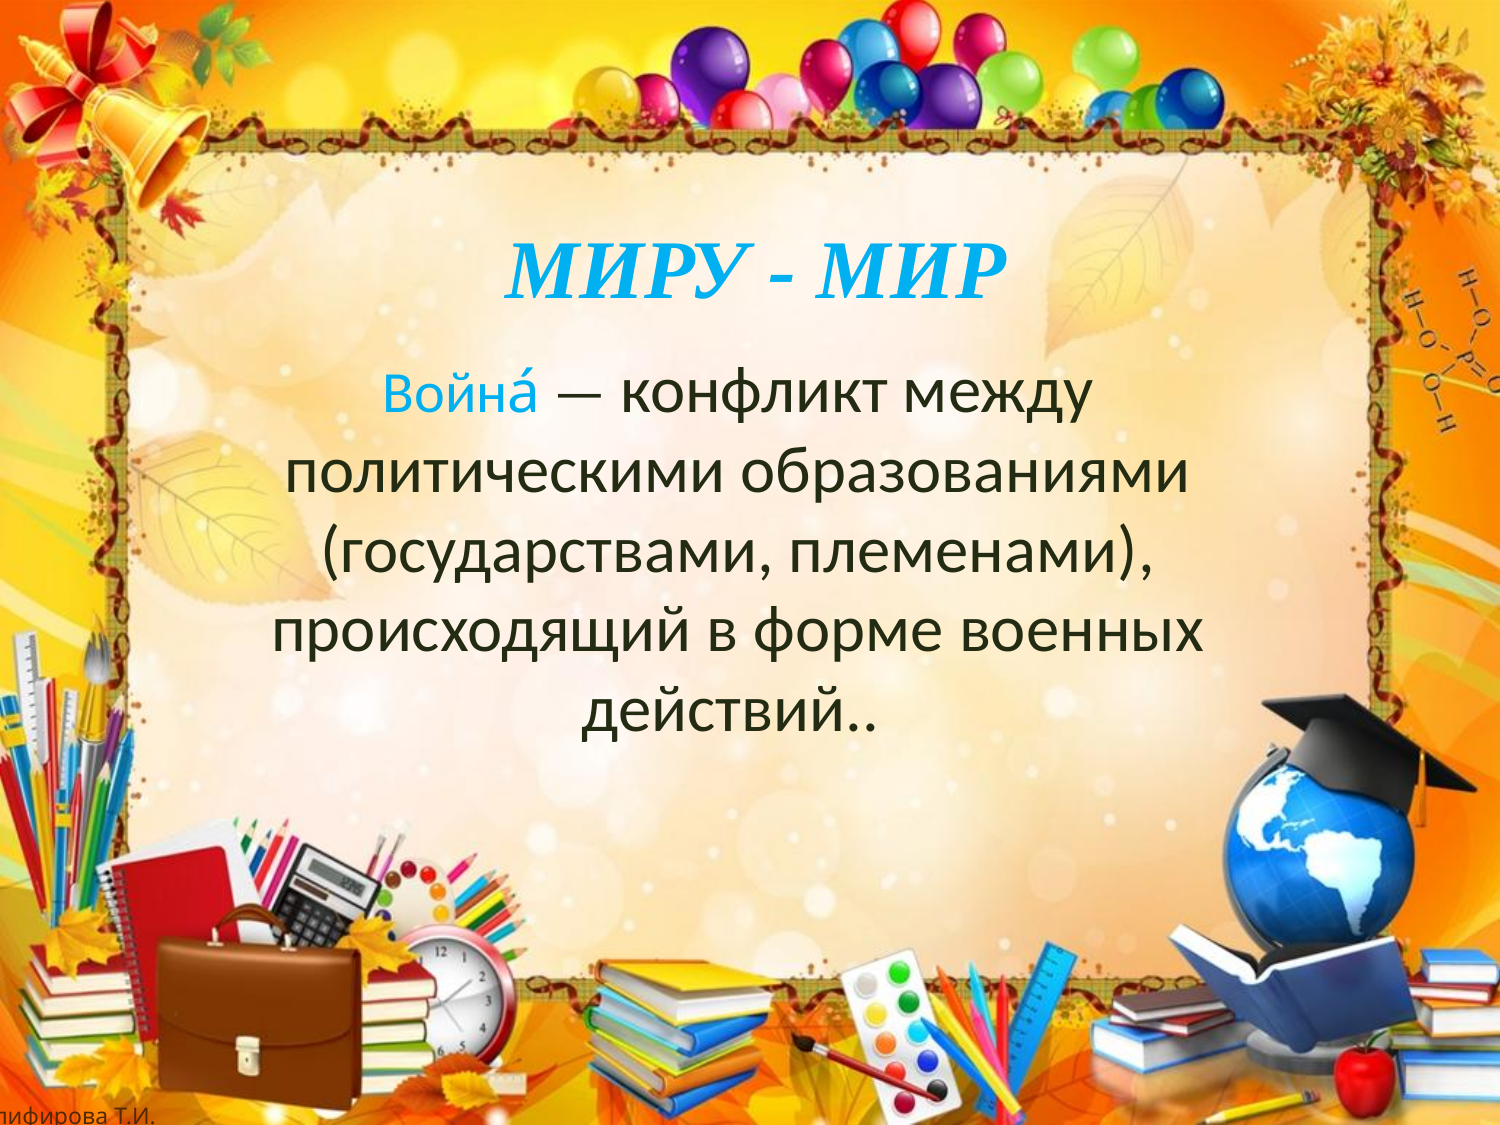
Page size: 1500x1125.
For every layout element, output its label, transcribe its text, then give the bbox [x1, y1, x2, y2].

picture [57, 1113, 64, 1123]
picture [0, 0, 1500, 1125]
picture [31, 1113, 35, 1123]
text_box МИРУ - МИР [194, 208, 1317, 324]
text_box Война́ — конфликт между политическими образованиями (государствами, племенами), происходящий в форме военных действий.. [194, 338, 1282, 753]
